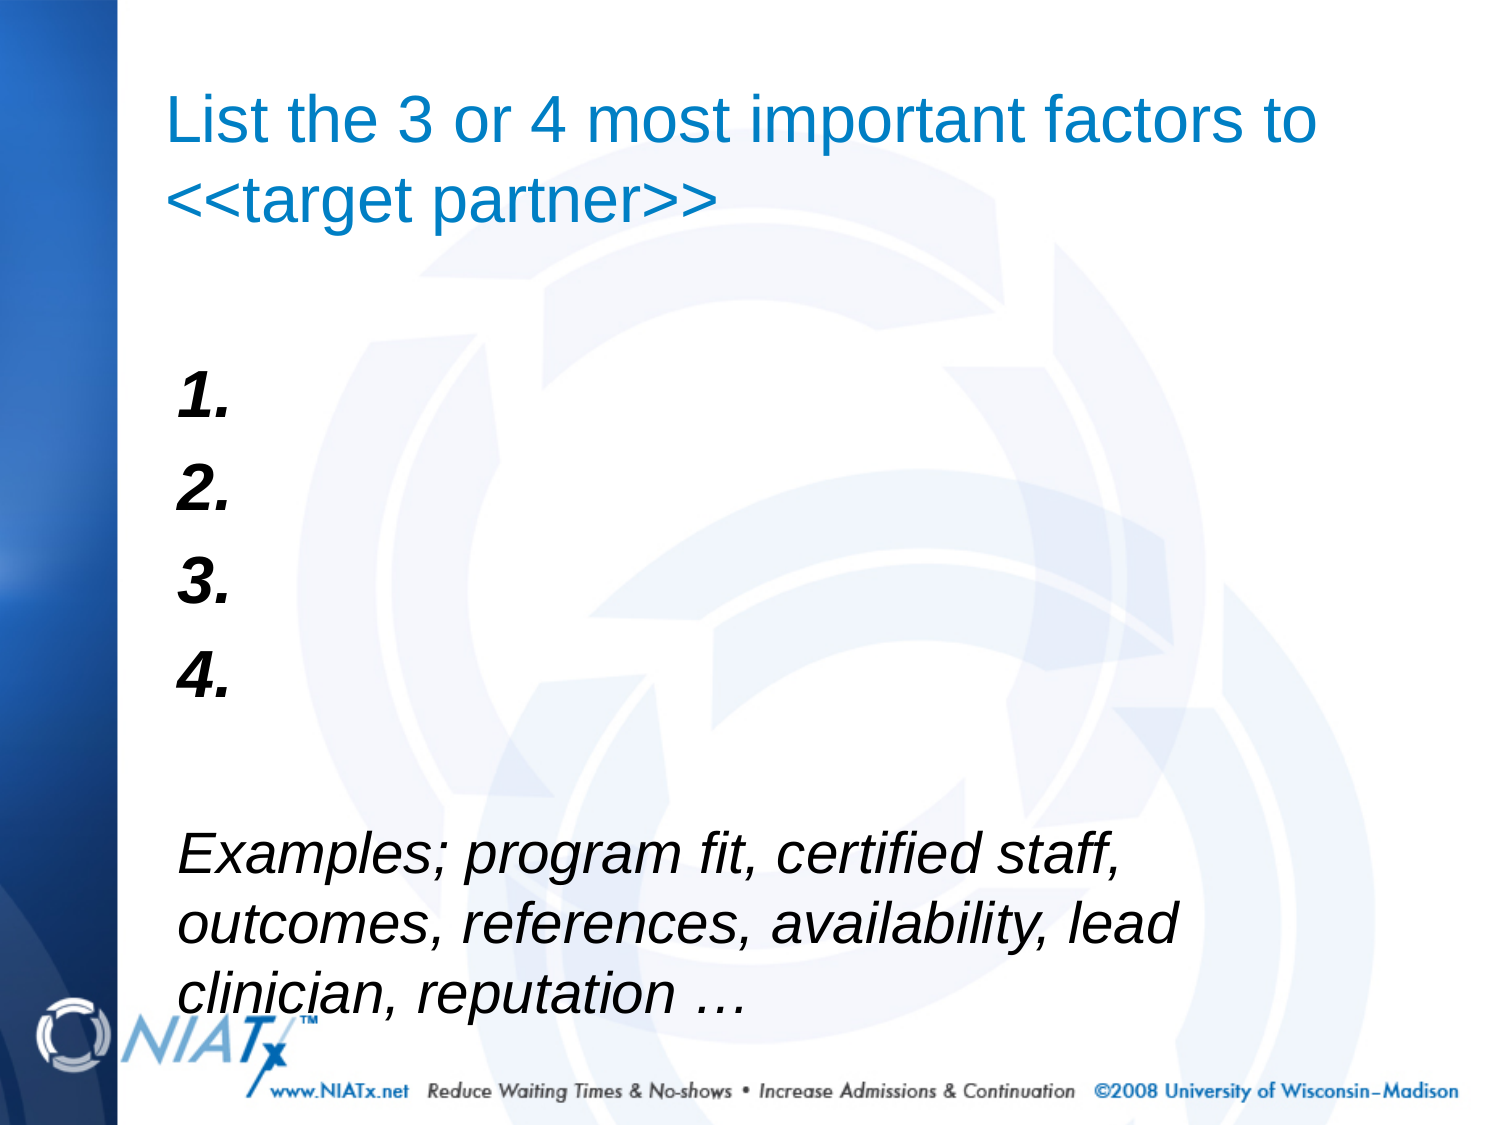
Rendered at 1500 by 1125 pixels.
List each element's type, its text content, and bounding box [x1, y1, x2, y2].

picture [0, 0, 1500, 1125]
title List the 3 or 4 most important factors to <<target partner>> [149, 0, 1500, 313]
list 1. 2. 3. 4. Examples; program fit, certified staff, outcomes, references, availability, lead clinician, reputation … [162, 249, 1375, 1050]
